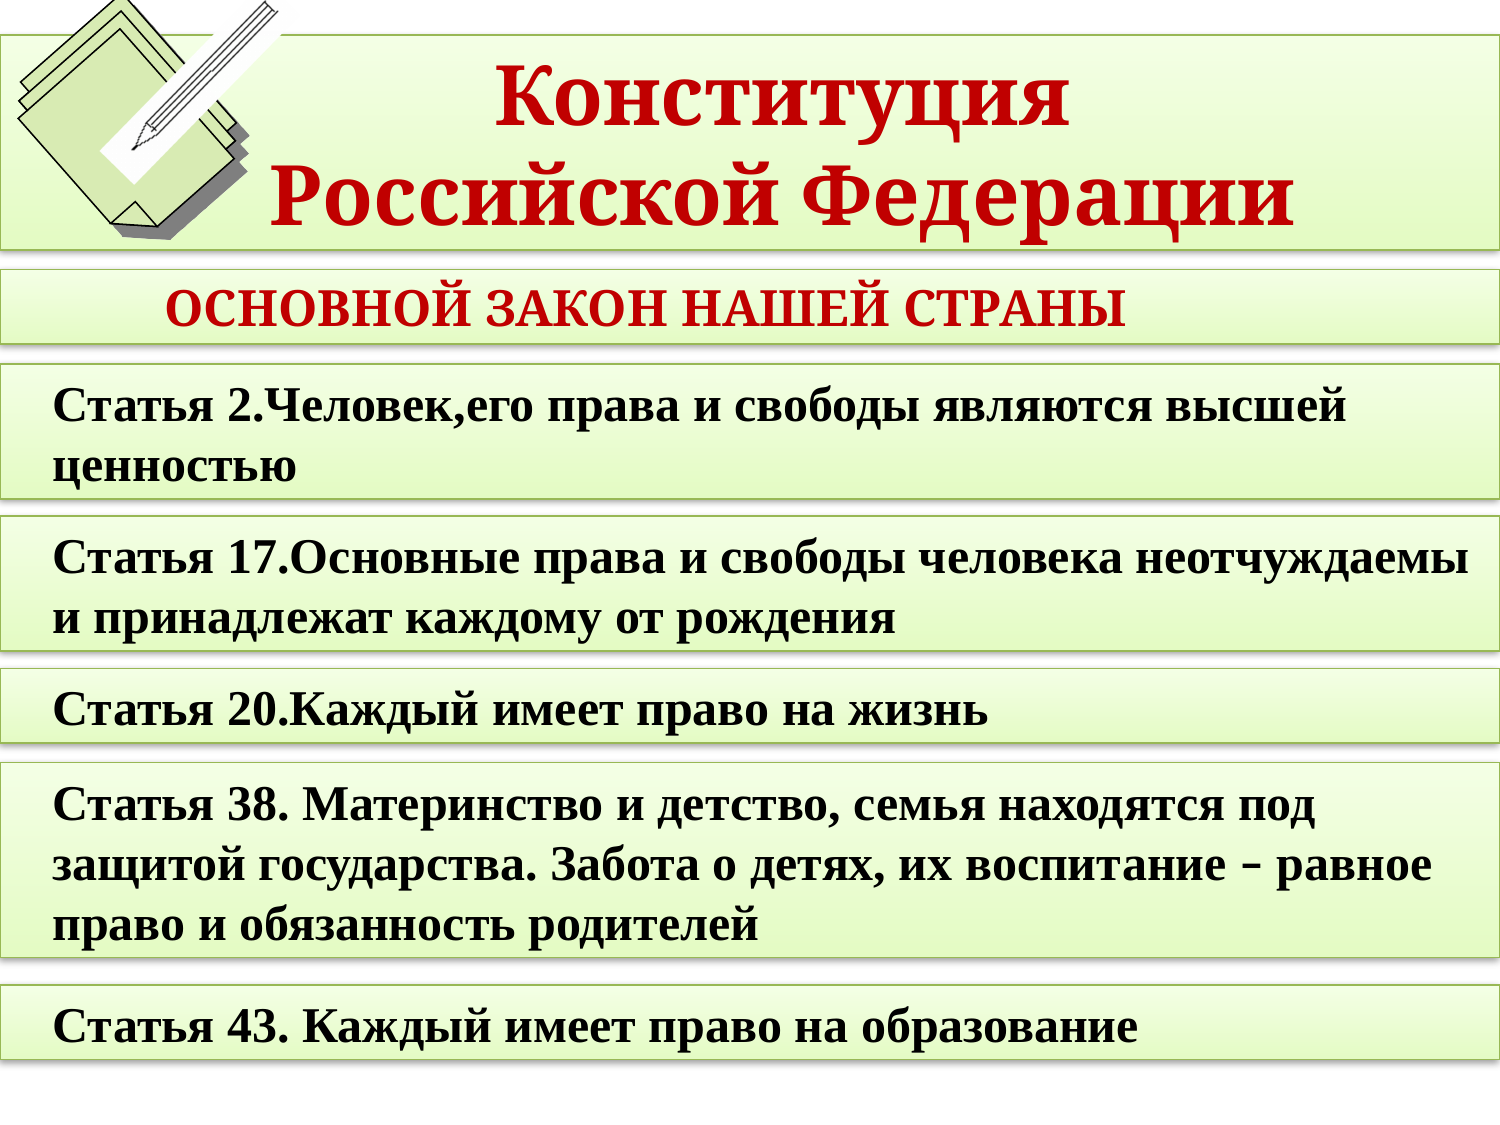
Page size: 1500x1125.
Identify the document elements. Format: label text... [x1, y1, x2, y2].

picture [224, 0, 299, 92]
text_box Статья 43. Каждый имеет право на образование [0, 984, 1500, 1060]
text_box Статья 20.Каждый имеет право на жизнь [0, 668, 1500, 744]
text_box Конституция Российской Федерации [0, 34, 1500, 251]
text_box Статья 2.Человек,его права и свободы являются высшей ценностью [0, 363, 1500, 500]
text_box Статья 17.Основные права и свободы человека неотчуждаемы и принадлежат каждому от рождения [0, 515, 1500, 652]
text_box Статья 38. Материнство и детство, семья находятся под защитой государства. Забота о детях, их воспитание – равное право и обязанность родителей [0, 762, 1500, 958]
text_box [46, 0, 224, 221]
text_box ОСНОВНОЙ ЗАКОН НАШЕЙ СТРАНЫ [0, 269, 1500, 345]
